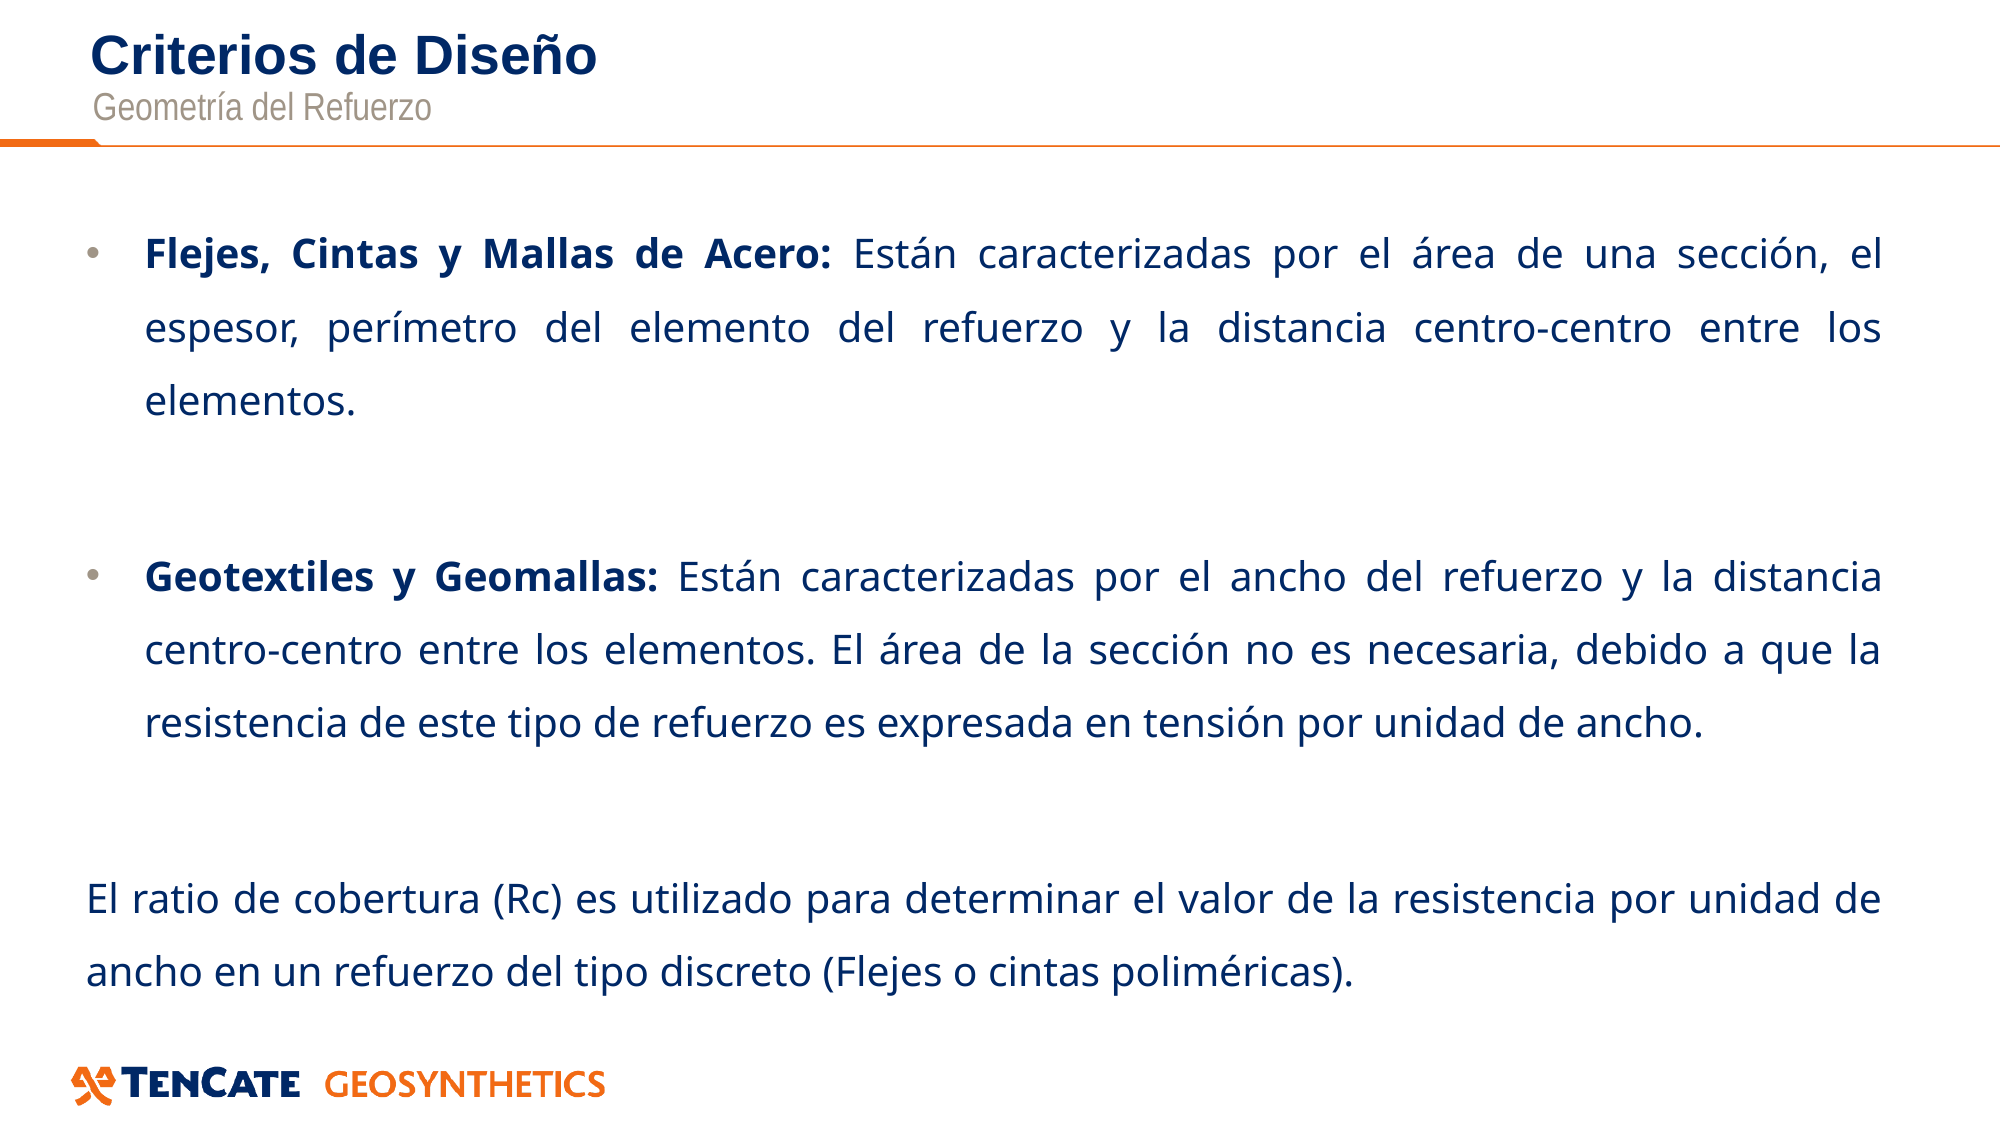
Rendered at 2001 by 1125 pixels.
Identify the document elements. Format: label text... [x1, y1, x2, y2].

picture [0, 139, 2000, 147]
list Geometría del Refuerzo [77, 93, 1914, 136]
picture [70, 1066, 605, 1106]
list Flejes, Cintas y Mallas de Acero: Están caracterizadas por el área de una sección, el espesor, perímetro del elemento del refuerzo y la distancia centro-centro entre los elementos. Geotextiles y Geomallas: Están caracterizadas por el ancho del refuerzo y la distancia centro-centro entre los elementos. El área de la sección no es necesaria, debido a que la resistencia de este tipo de refuerzo es expresada en tensión por unidad de ancho. El ratio de cobertura (Rc) es utilizado para determinar el valor de la resistencia por unidad de ancho en un refuerzo del tipo discreto (Flejes o cintas poliméricas). [70, 196, 1900, 1005]
title Criterios de Diseño [76, 11, 1914, 71]
